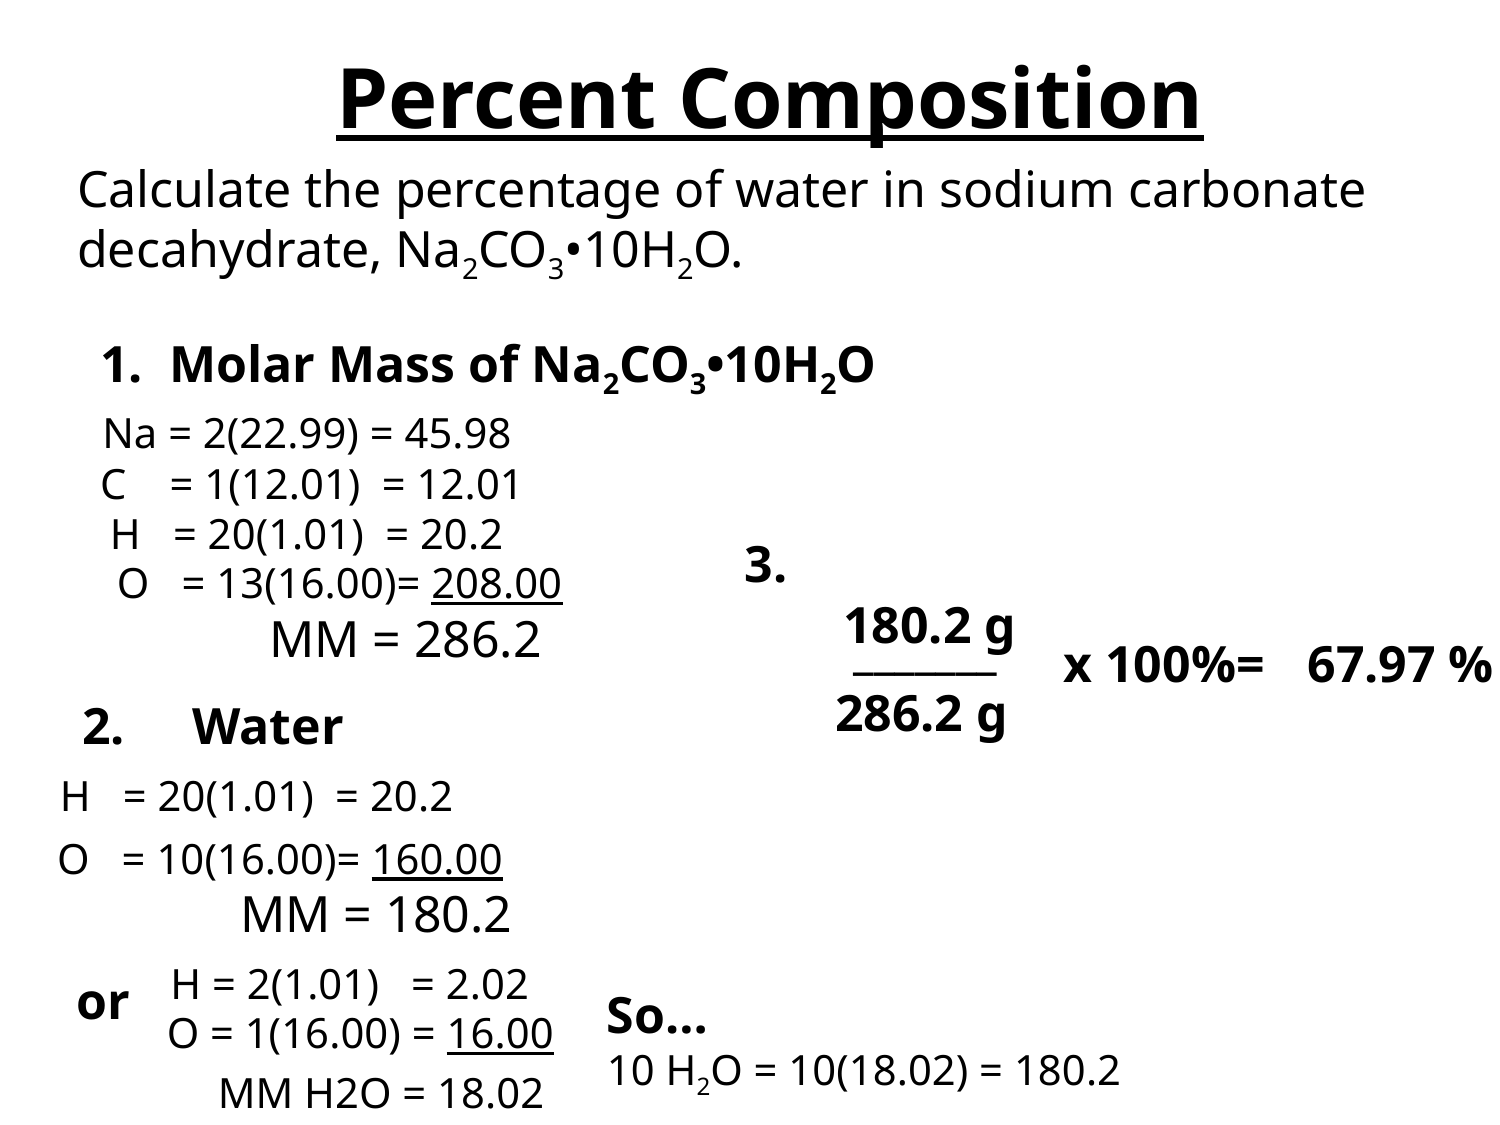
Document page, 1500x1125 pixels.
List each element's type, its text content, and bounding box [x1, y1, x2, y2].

text_box 67.97 % [1292, 624, 1500, 700]
text_box 3. [730, 524, 803, 600]
text_box H = 2(1.01) = 2.02 [155, 950, 545, 999]
text_box So… 10 H2O = 10(18.02) = 180.2 [592, 976, 1137, 1108]
text_box O = 1(16.00) = 16.00 [152, 999, 569, 1065]
text_box _______ [838, 611, 1013, 674]
text_box MM = 180.2 [225, 874, 528, 950]
text_box O = 13(16.00)= 208.00 [102, 549, 578, 615]
text_box H = 20(1.01) = 20.2 [94, 500, 519, 565]
text_box C = 1(12.01) = 12.01 [85, 450, 539, 515]
text_box MM = 286.2 [254, 615, 557, 675]
text_box x 100%= [1048, 624, 1280, 700]
text_box MM H2O = 18.02 [203, 1059, 560, 1125]
text_box H = 20(1.01) = 20.2 [44, 762, 469, 825]
text_box Water [177, 687, 359, 763]
text_box Calculate the percentage of water in sodium carbonate decahydrate, Na2CO3•10H2O. [62, 149, 1438, 293]
text_box or [61, 962, 145, 1038]
text_box 286.2 g [820, 674, 1037, 749]
text_box O = 10(16.00)= 160.00 [42, 825, 518, 890]
text_box 180.2 g [828, 586, 1045, 662]
text_box Na = 2(22.99) = 45.98 [87, 399, 663, 465]
text_box 2. [67, 687, 141, 763]
text_box Percent Composition [321, 37, 1219, 149]
text_box 1. Molar Mass of Na2CO3•10H2O [85, 324, 892, 408]
